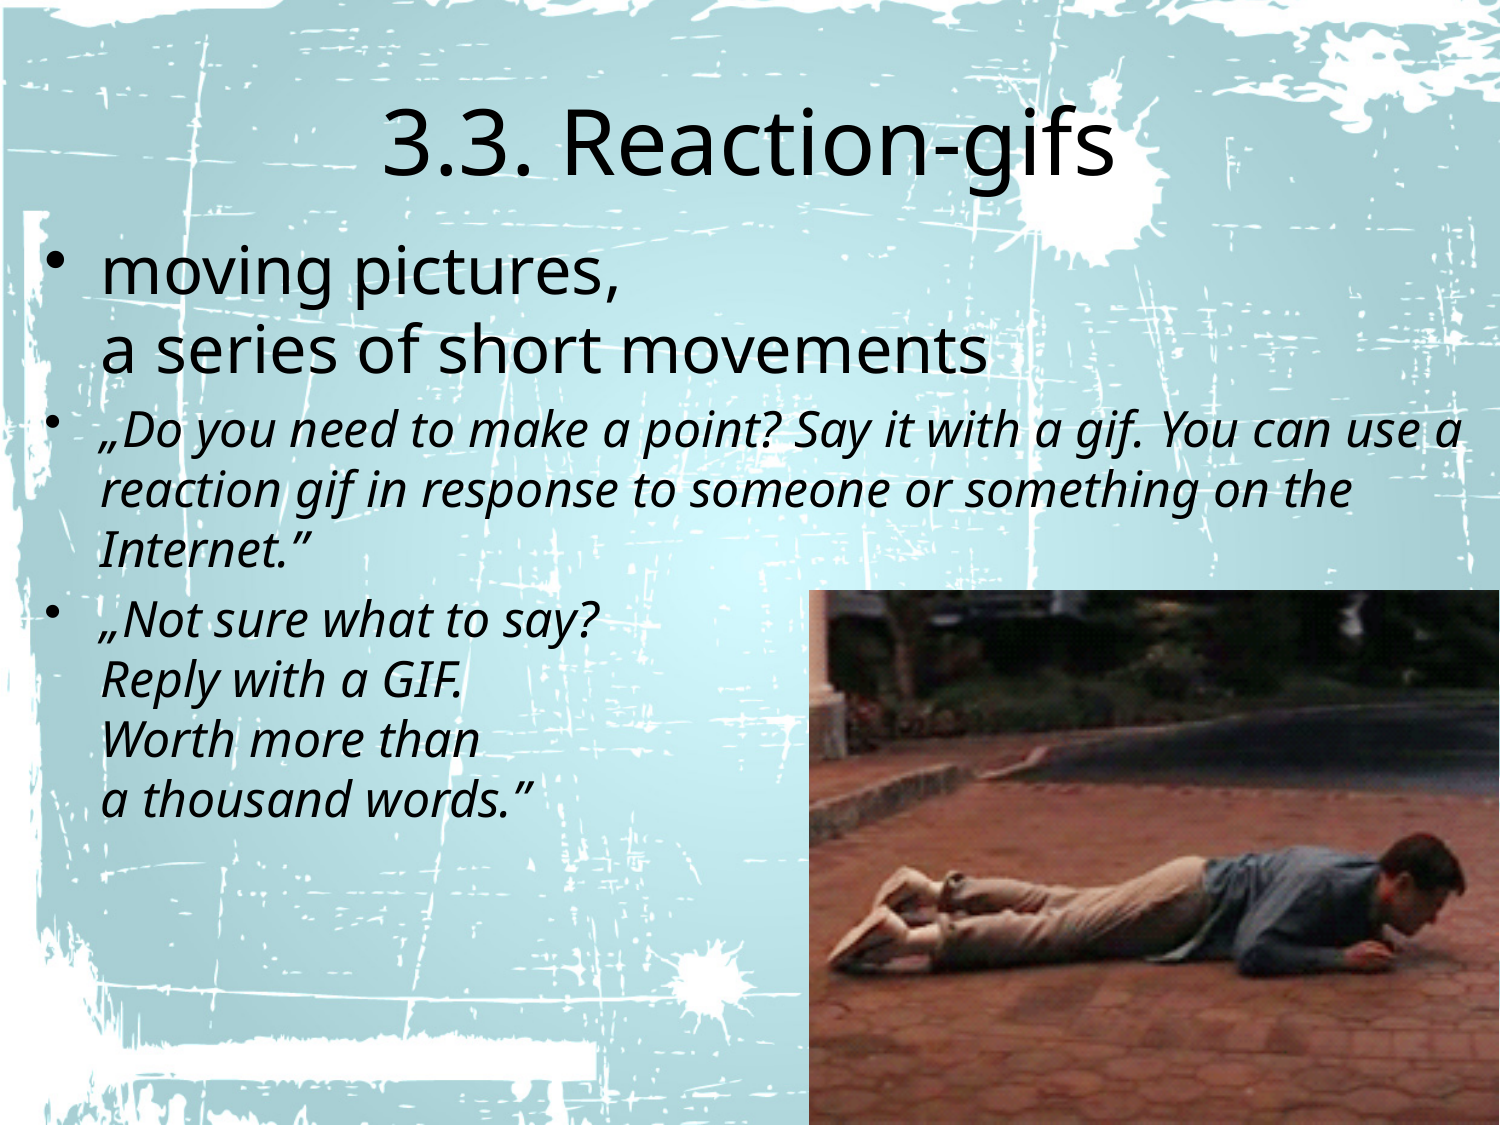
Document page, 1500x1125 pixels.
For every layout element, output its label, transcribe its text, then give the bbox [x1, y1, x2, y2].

title 3.3. Reaction-gifs [75, 45, 1425, 219]
list moving pictures, a series of short movements „Do you need to make a point? Say it with a gif. You can use a reaction gif in response to someone or something on the Internet.” „Not sure what to say? Reply with a GIF. Worth more than a thousand words.” [29, 219, 1497, 808]
picture [0, 0, 1500, 1125]
